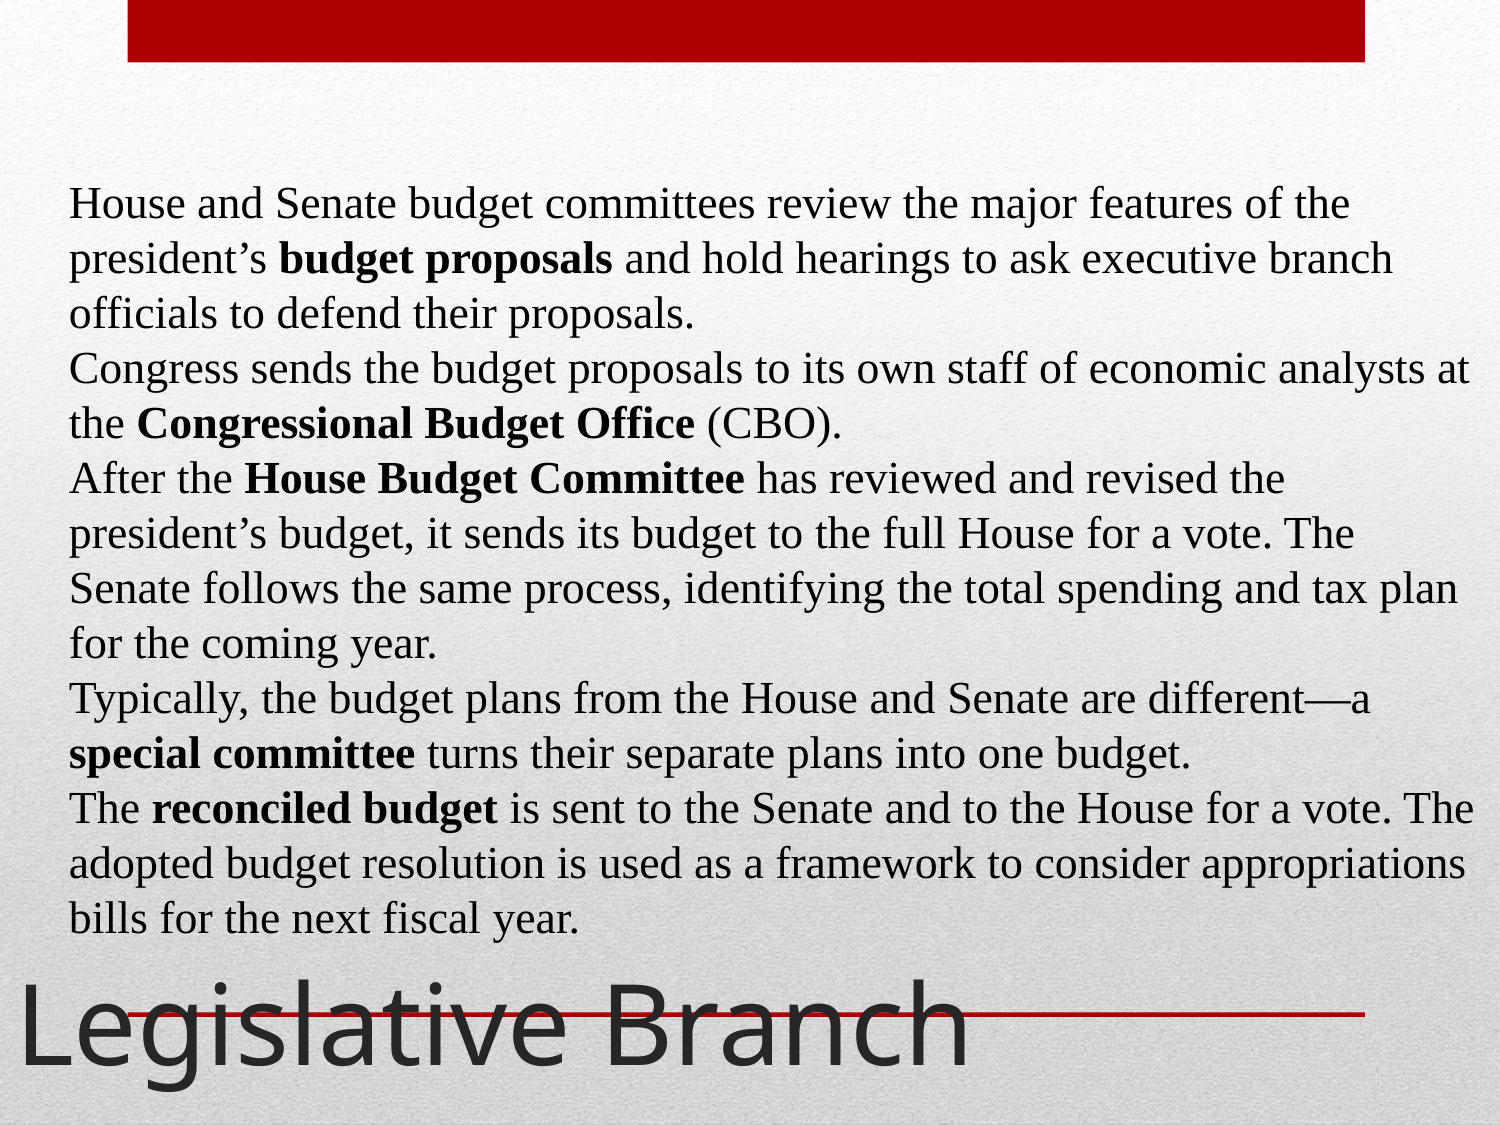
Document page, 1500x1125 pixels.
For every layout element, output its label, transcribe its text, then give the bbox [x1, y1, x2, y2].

text_box House and Senate budget committees review the major features of the president’s budget proposals and hold hearings to ask executive branch officials to defend their proposals. Congress sends the budget proposals to its own staff of economic analysts at the Congressional Budget Office (CBO). After the House Budget Committee has reviewed and revised the president’s budget, it sends its budget to the full House for a vote. The Senate follows the same process, identifying the total spending and tax plan for the coming year. Typically, the budget plans from the House and Senate are different—a special committee turns their separate plans into one budget. The reconciled budget is sent to the Senate and to the House for a vote. The adopted budget resolution is used as a framework to consider appropriations bills for the next fiscal year. [54, 165, 1500, 951]
title Legislative Branch [0, 945, 1113, 1096]
